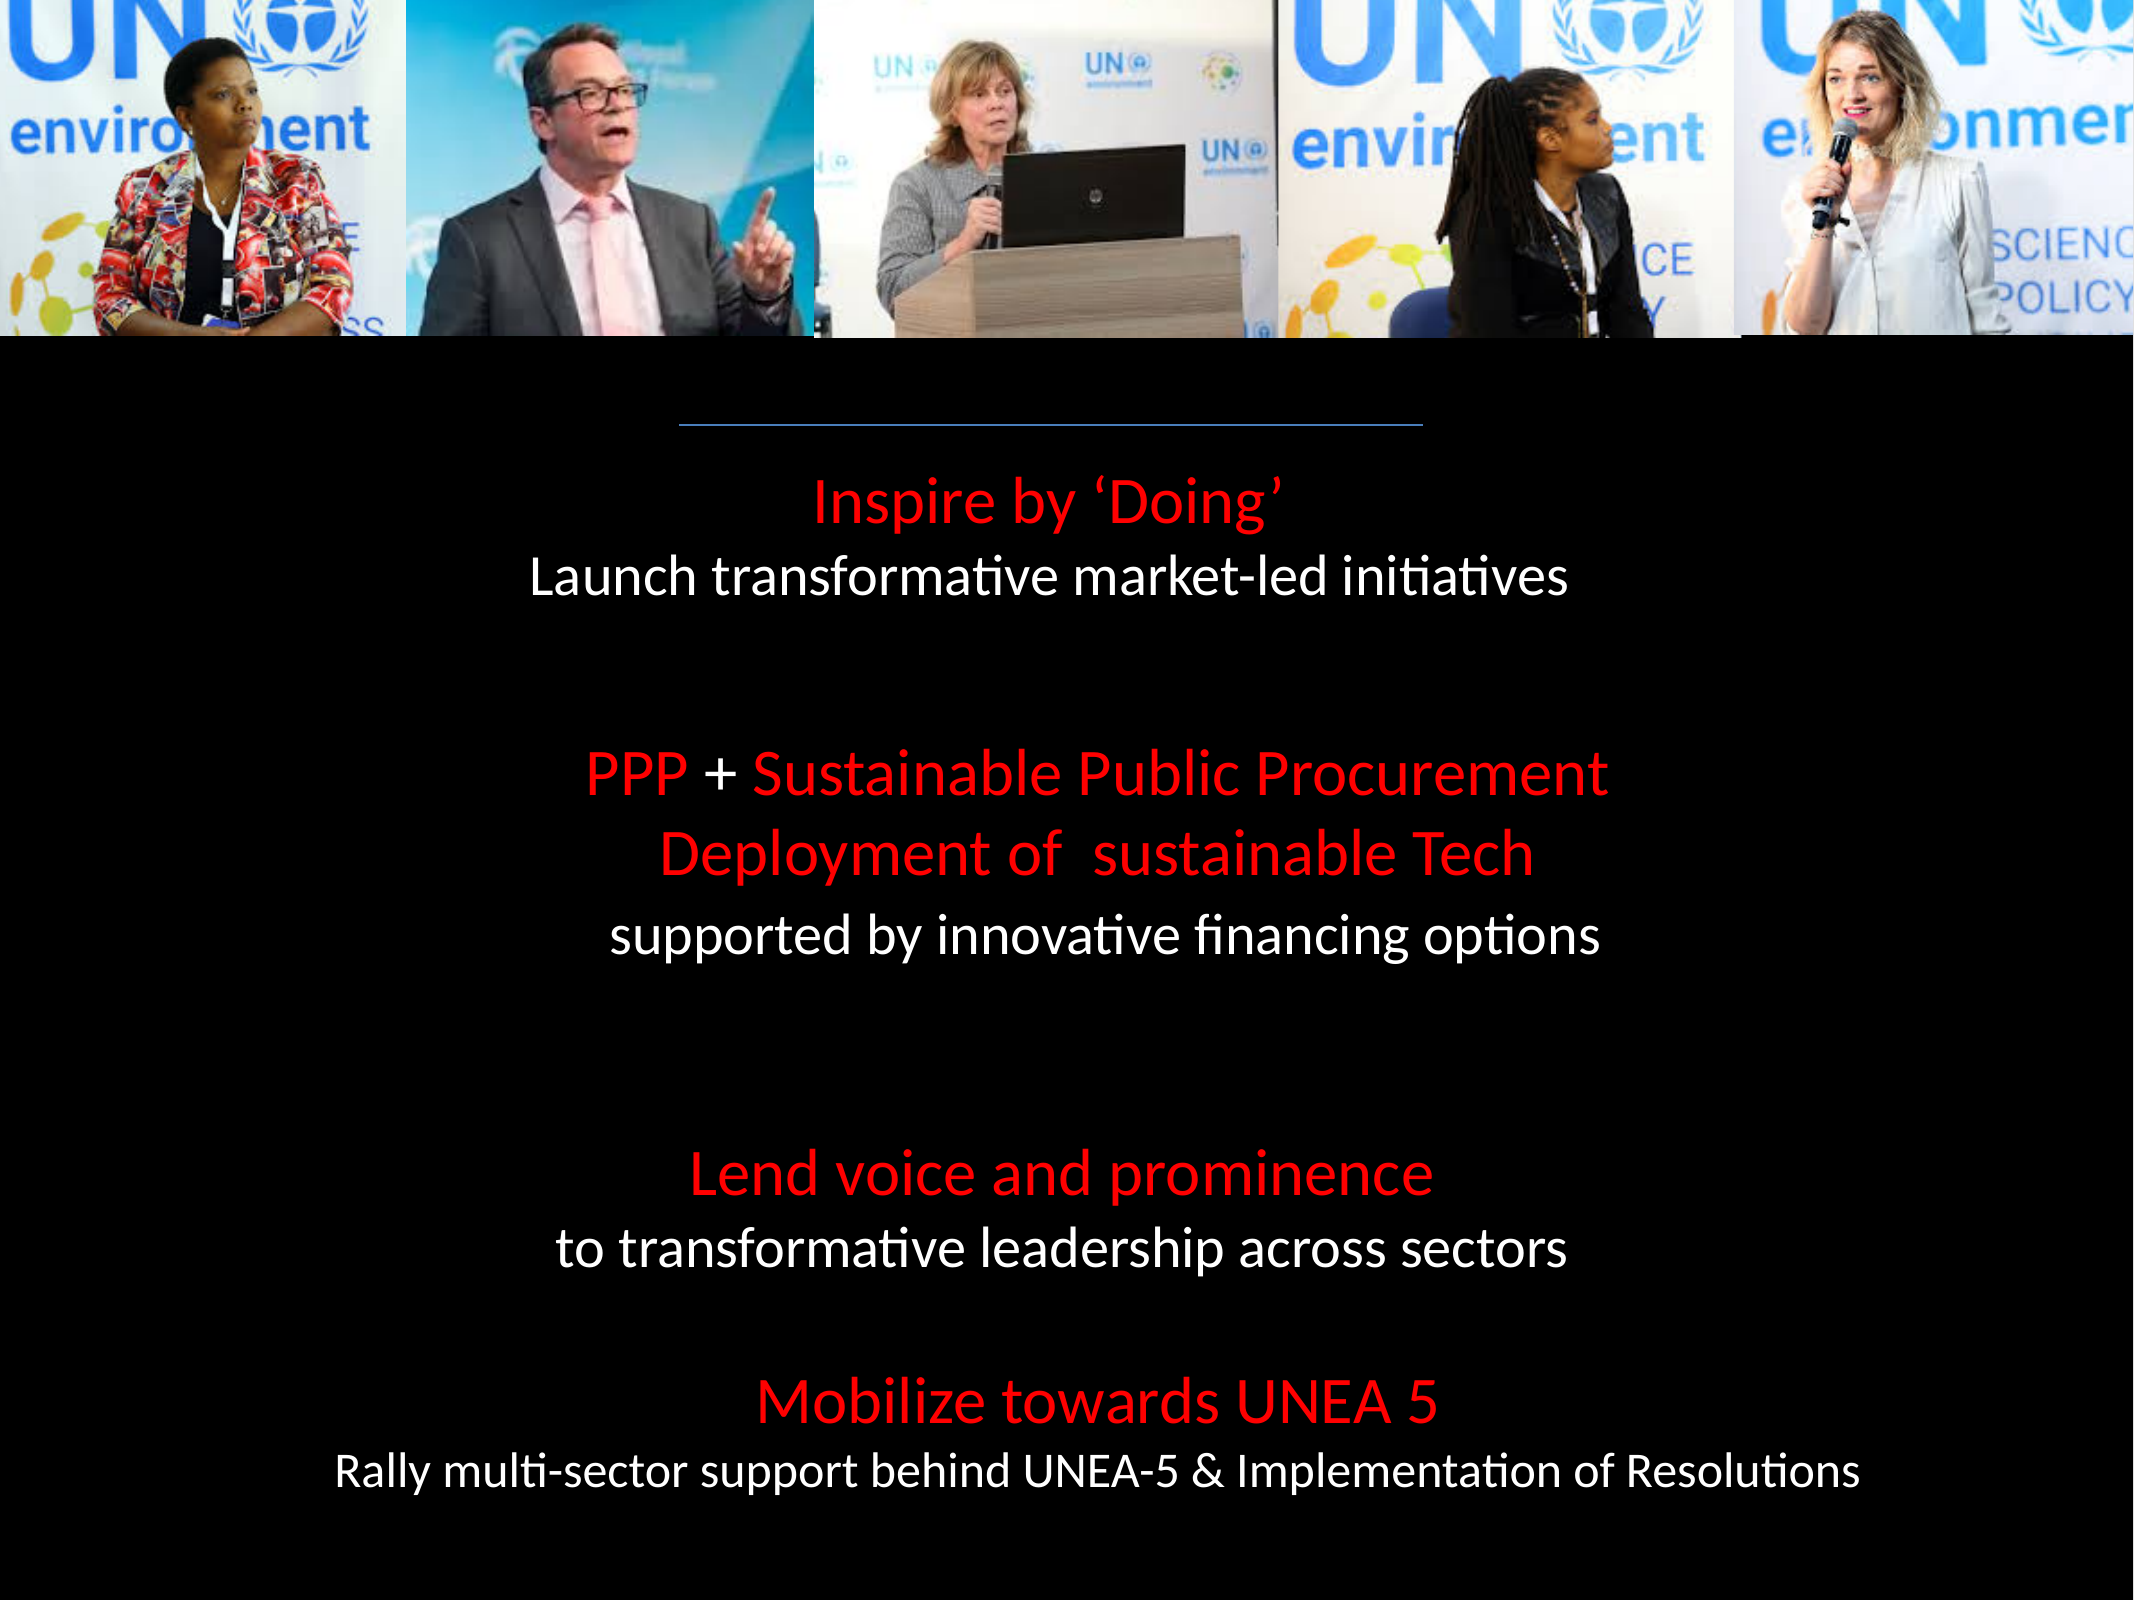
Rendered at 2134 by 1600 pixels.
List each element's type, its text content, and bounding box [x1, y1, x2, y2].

picture [0, 0, 2134, 338]
text_box Mobilize towards UNEA 5 Rally multi-sector support behind UNEA-5 & Implementation of Resolutions [297, 1349, 1898, 1505]
text_box PPP + Sustainable Public Procurement Deployment of sustainable Tech supported by innovative financing options [402, 721, 1793, 976]
text_box Lend voice and prominence to transformative leadership across sectors [367, 1121, 1758, 1287]
text_box Inspire by ‘Doing’ Launch transformative market-led initiatives [297, 449, 1801, 615]
